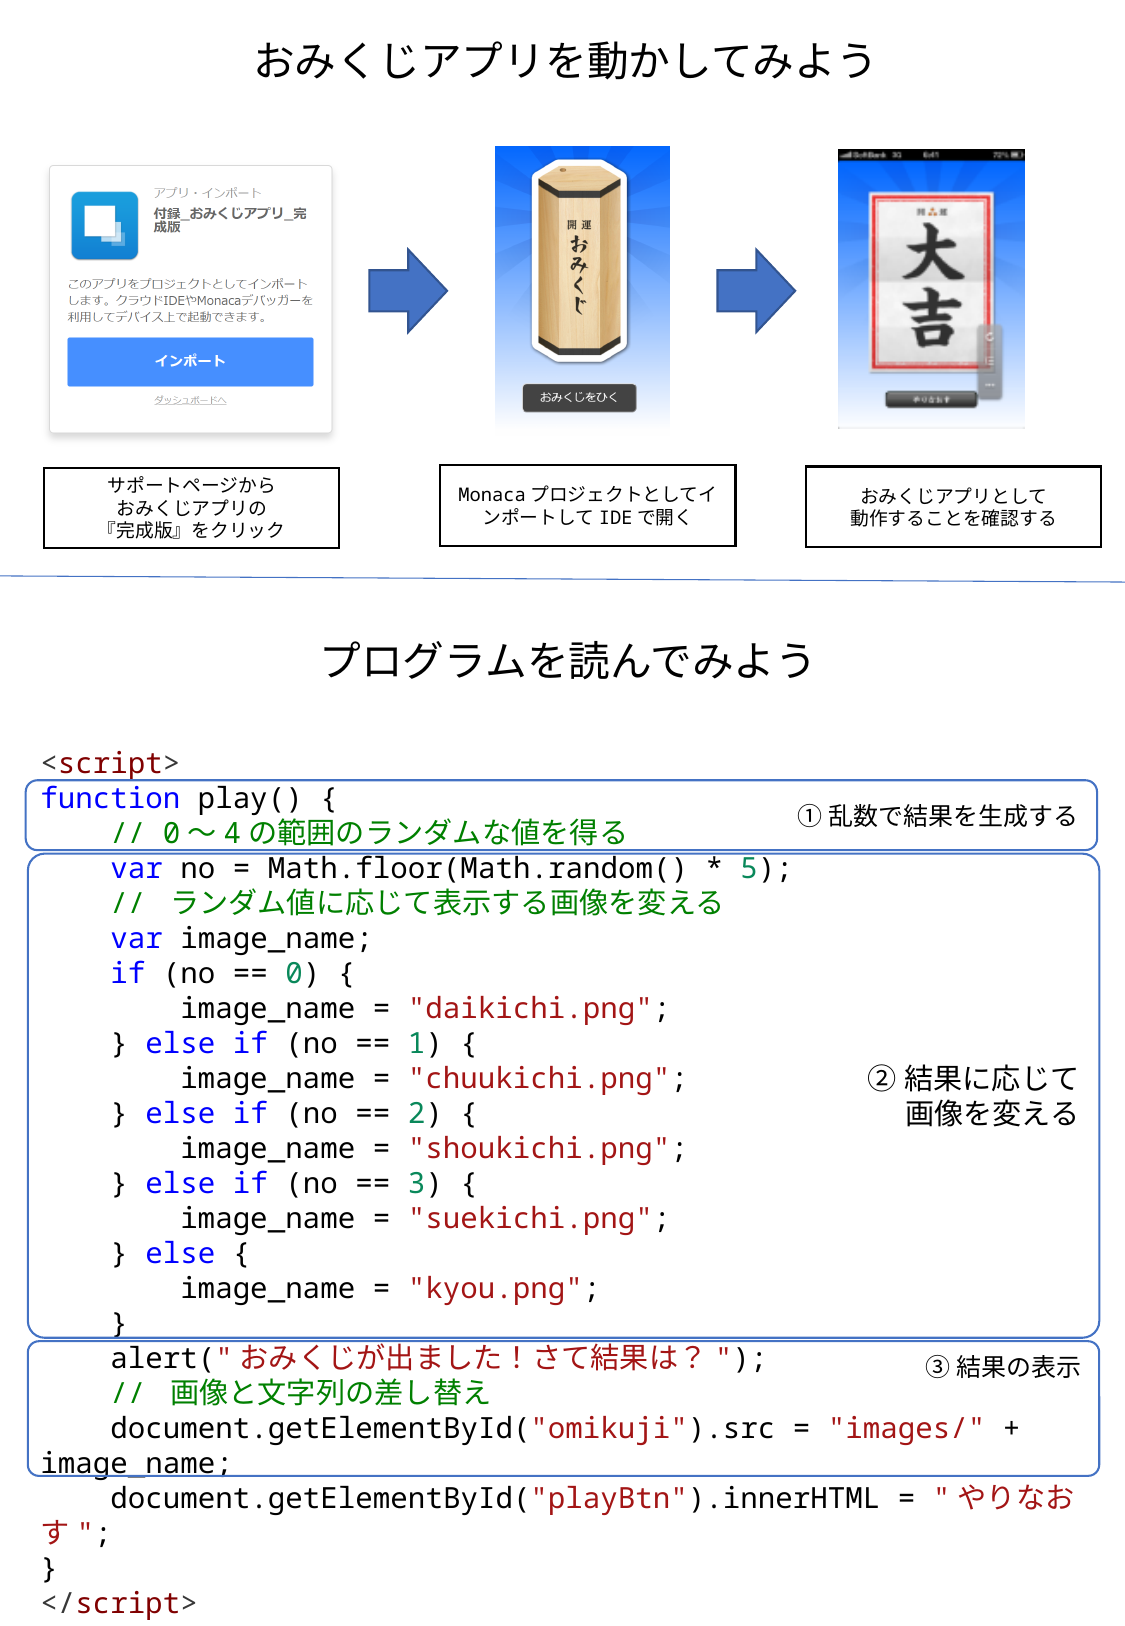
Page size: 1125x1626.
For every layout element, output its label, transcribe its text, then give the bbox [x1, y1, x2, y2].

text_box プログラムを読んでみよう [98, 626, 1039, 692]
text_box ③結果の表示 [26, 1340, 1101, 1477]
text_box おみくじアプリとして 動作することを確認する [805, 465, 1102, 548]
text_box MonacaプロジェクトとしてインポートしてIDEで開く [439, 464, 737, 547]
text_box ①乱数で結果を生成する [24, 779, 1099, 852]
text_box おみくじアプリを動かしてみよう [95, 27, 1036, 92]
text_box [368, 247, 449, 335]
text_box <script> function play() { // 0～4の範囲のランダムな値を得る var no = Math.floor(Math.random() * 5); // ランダム値に応じて表示する画像を変える var image_name; if (no == 0) { image_name = "daikichi.png"; } else if (no == 1) { image_name = "chuukichi.png"; } else if (no == 2) { image_name = "shoukichi.png"; } else if (no == 3) { image_name = "suekichi.png"; } else { image_name = "kyou.png"; } alert("おみくじが出ました！さて結果は？"); // 画像と文字列の差し替え document.getElementById("omikuji").src = "images/" + image_name; document.getElementById("playBtn").innerHTML = "やりなおす"; } </script> [25, 737, 1116, 1625]
picture [495, 146, 670, 436]
text_box ②結果に応じて 画像を変える [26, 852, 1101, 1339]
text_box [0, 575, 1125, 583]
picture [25, 150, 360, 453]
picture [838, 149, 1025, 429]
text_box [716, 247, 797, 335]
text_box サポートページから おみくじアプリの 『完成版』をクリック [43, 467, 340, 549]
